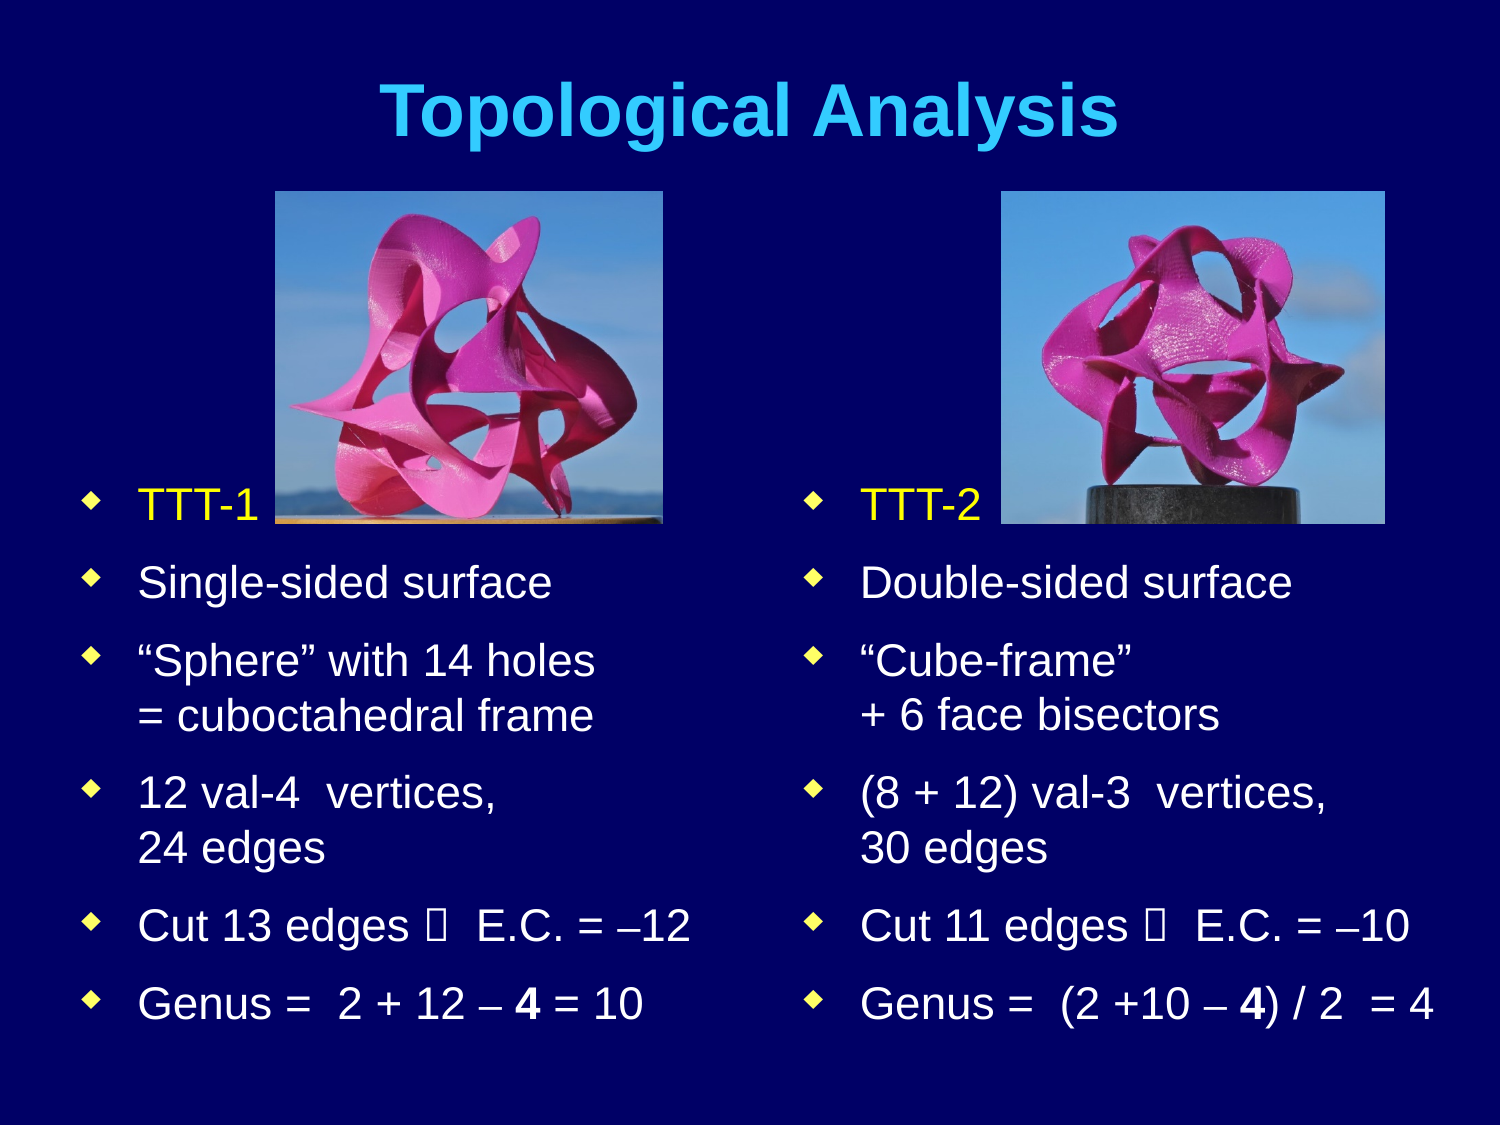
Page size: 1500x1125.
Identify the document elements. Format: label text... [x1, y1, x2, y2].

text_box TTT-2 Double-sided surface “Cube-frame” + 6 face bisectors (8 + 12) val-3 vertices, 30 edges Cut 11 edges  E.C. = –10 Genus = (2 +10 – 4) / 2 = 4 [788, 466, 1500, 1067]
picture [274, 191, 663, 524]
list TTT-1 Single-sided surface “Sphere” with 14 holes = cuboctahedral frame 12 val-4 vertices, 24 edges Cut 13 edges  E.C. = –12 Genus = 2 + 12 – 4 = 10 [66, 466, 788, 1067]
picture [1001, 191, 1385, 524]
title Topological Analysis [0, 50, 1500, 163]
